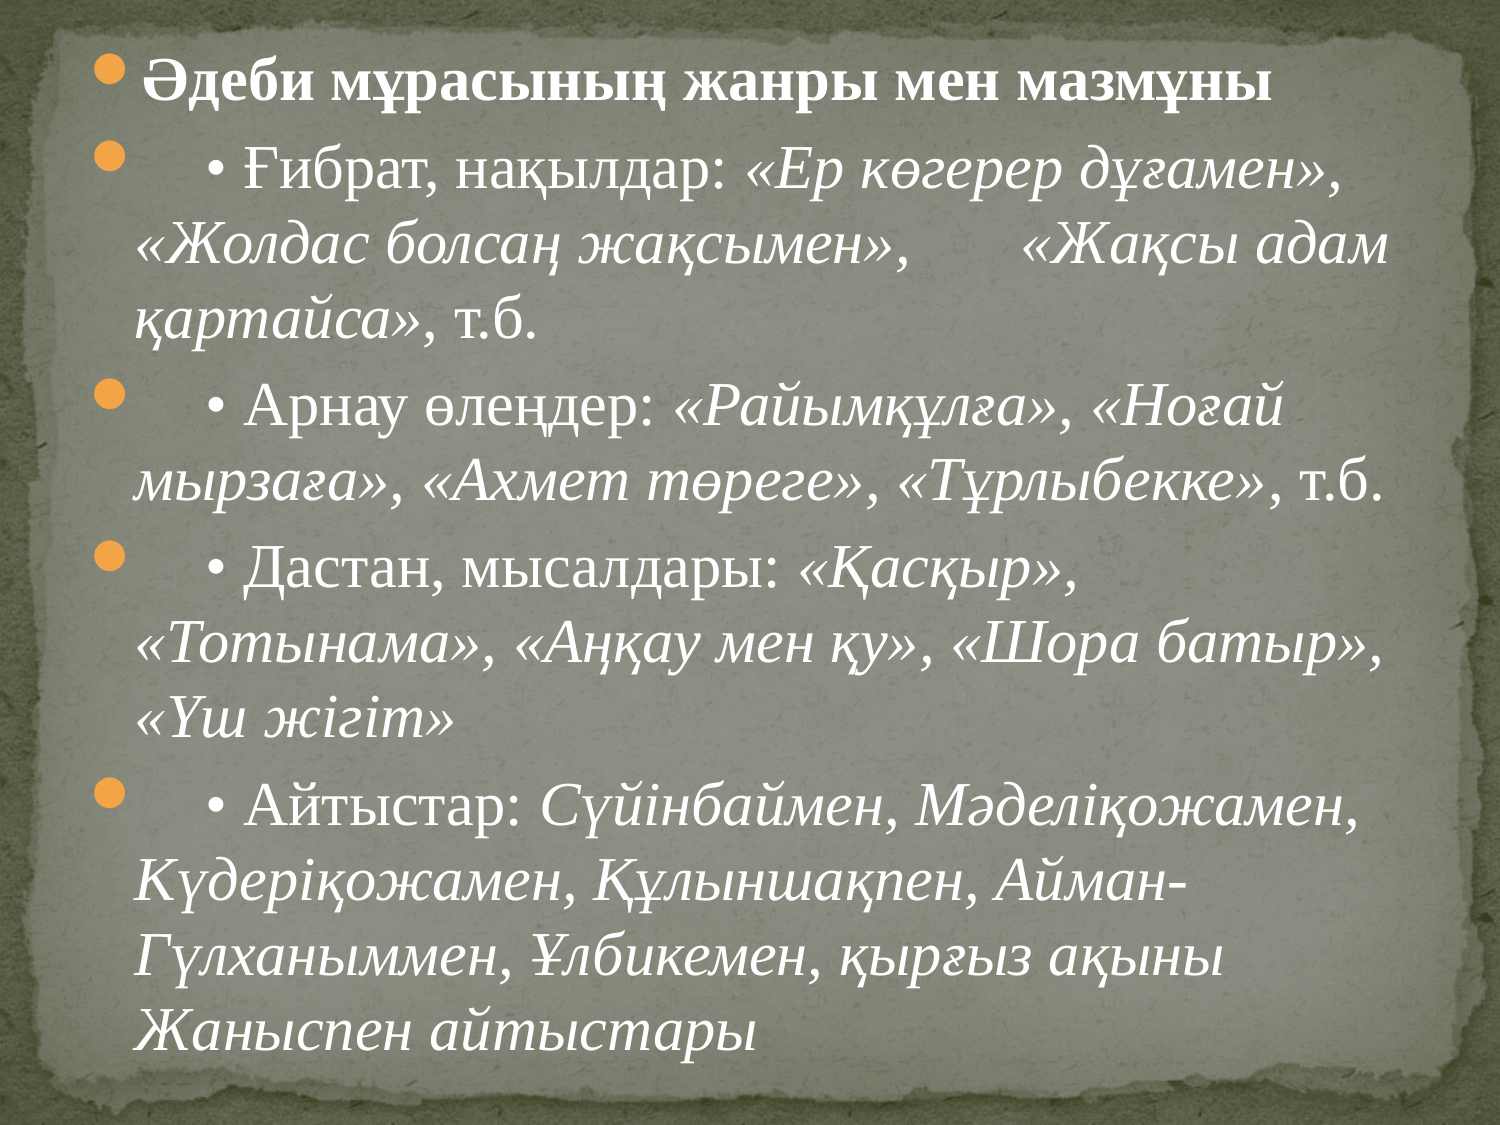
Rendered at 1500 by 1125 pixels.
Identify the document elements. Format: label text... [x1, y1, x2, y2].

list Әдеби мұрасының жанры мен мазмұны • Ғибрат, нақылдар: «Ер көгерер дұғамен», «Жолдас болсаң жақсымен», «Жақсы адам қартайса», т.б. • Арнау өлеңдер: «Райымқұлға», «Ноғай мырзаға», «Ахмет төреге», «Тұрлыбекке», т.б. • Дастан, мысалдары: «Қасқыр», «Тотынама», «Аңқау мен қу», «Шора батыр», «Үш жігіт» • Айтыстар: Сүйінбаймен, Мәделіқожамен, Күдеріқожамен, Құлыншақпен, Айман-Гүлханыммен, Ұлбикемен, қырғыз ақыны Жаныспен айтыстары [75, 30, 1425, 1000]
